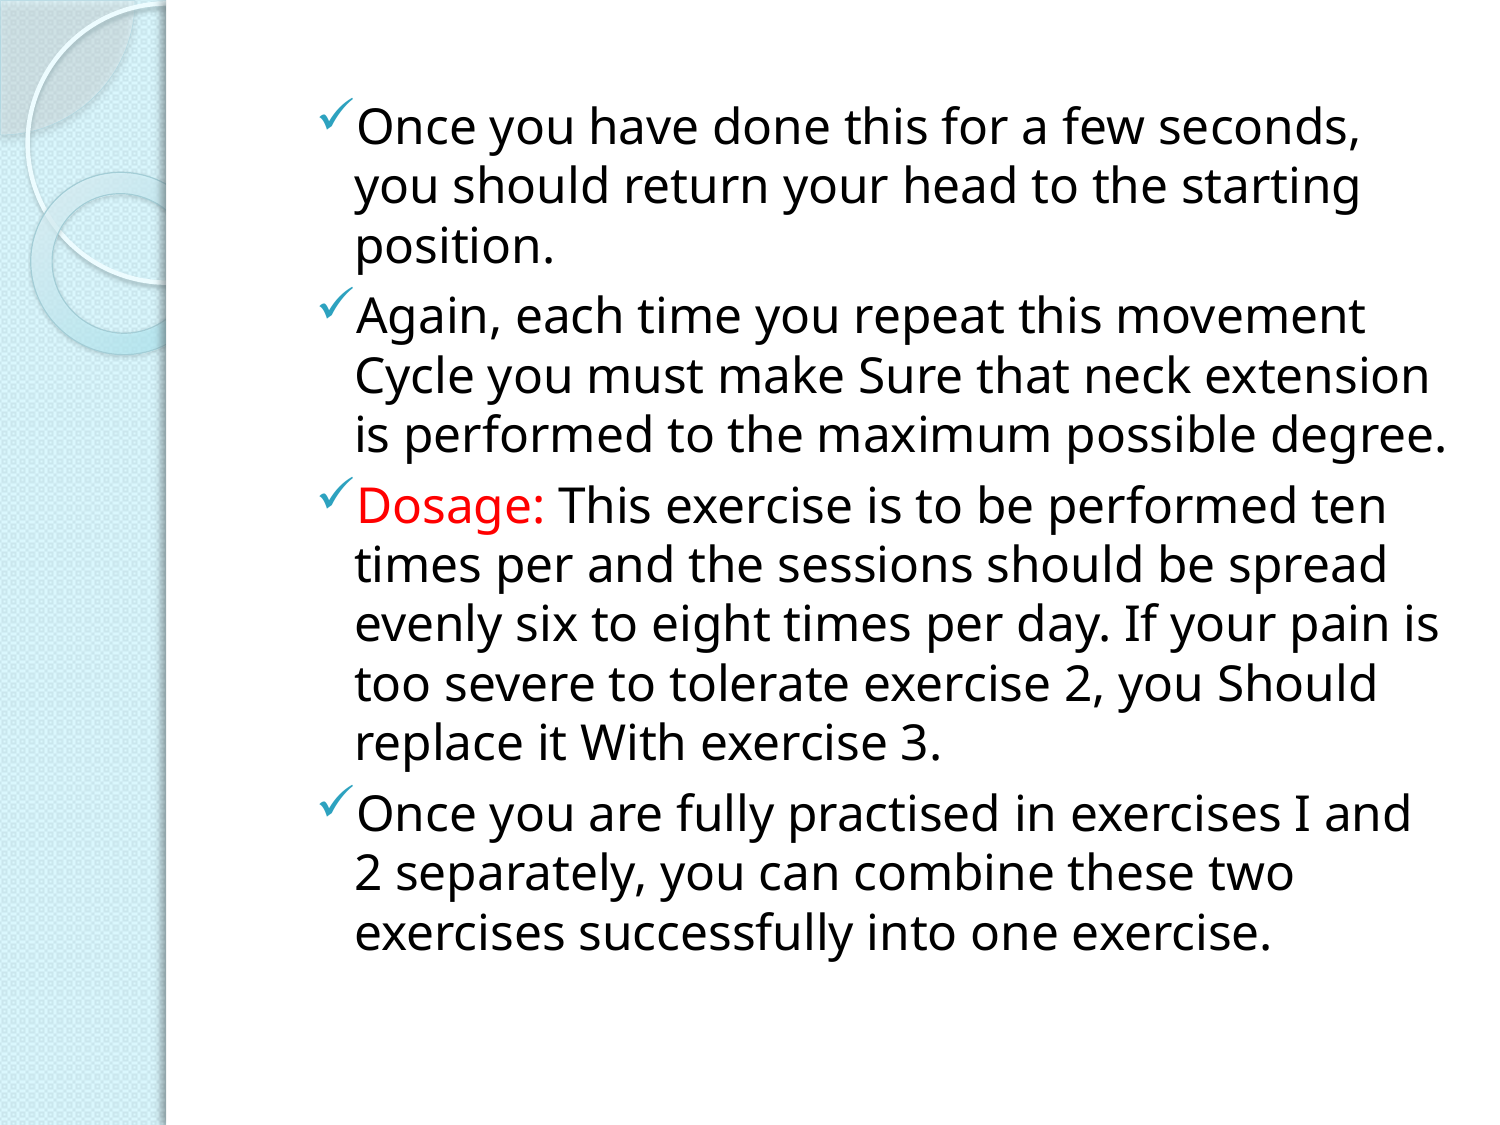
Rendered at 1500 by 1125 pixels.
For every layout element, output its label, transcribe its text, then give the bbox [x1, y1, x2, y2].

list Once you have done this for a few seconds, you should return your head to the starting position. Again, each time you repeat this movement Cycle you must make Sure that neck extension is performed to the maximum possible degree. Dosage: This exercise is to be performed ten times per and the sessions should be spread evenly six to eight times per day. If your pain is too severe to tolerate exercise 2, you Should replace it With exercise 3. Once you are fully practised in exercises I and 2 separately, you can combine these two exercises successfully into one exercise. [235, 87, 1466, 1025]
